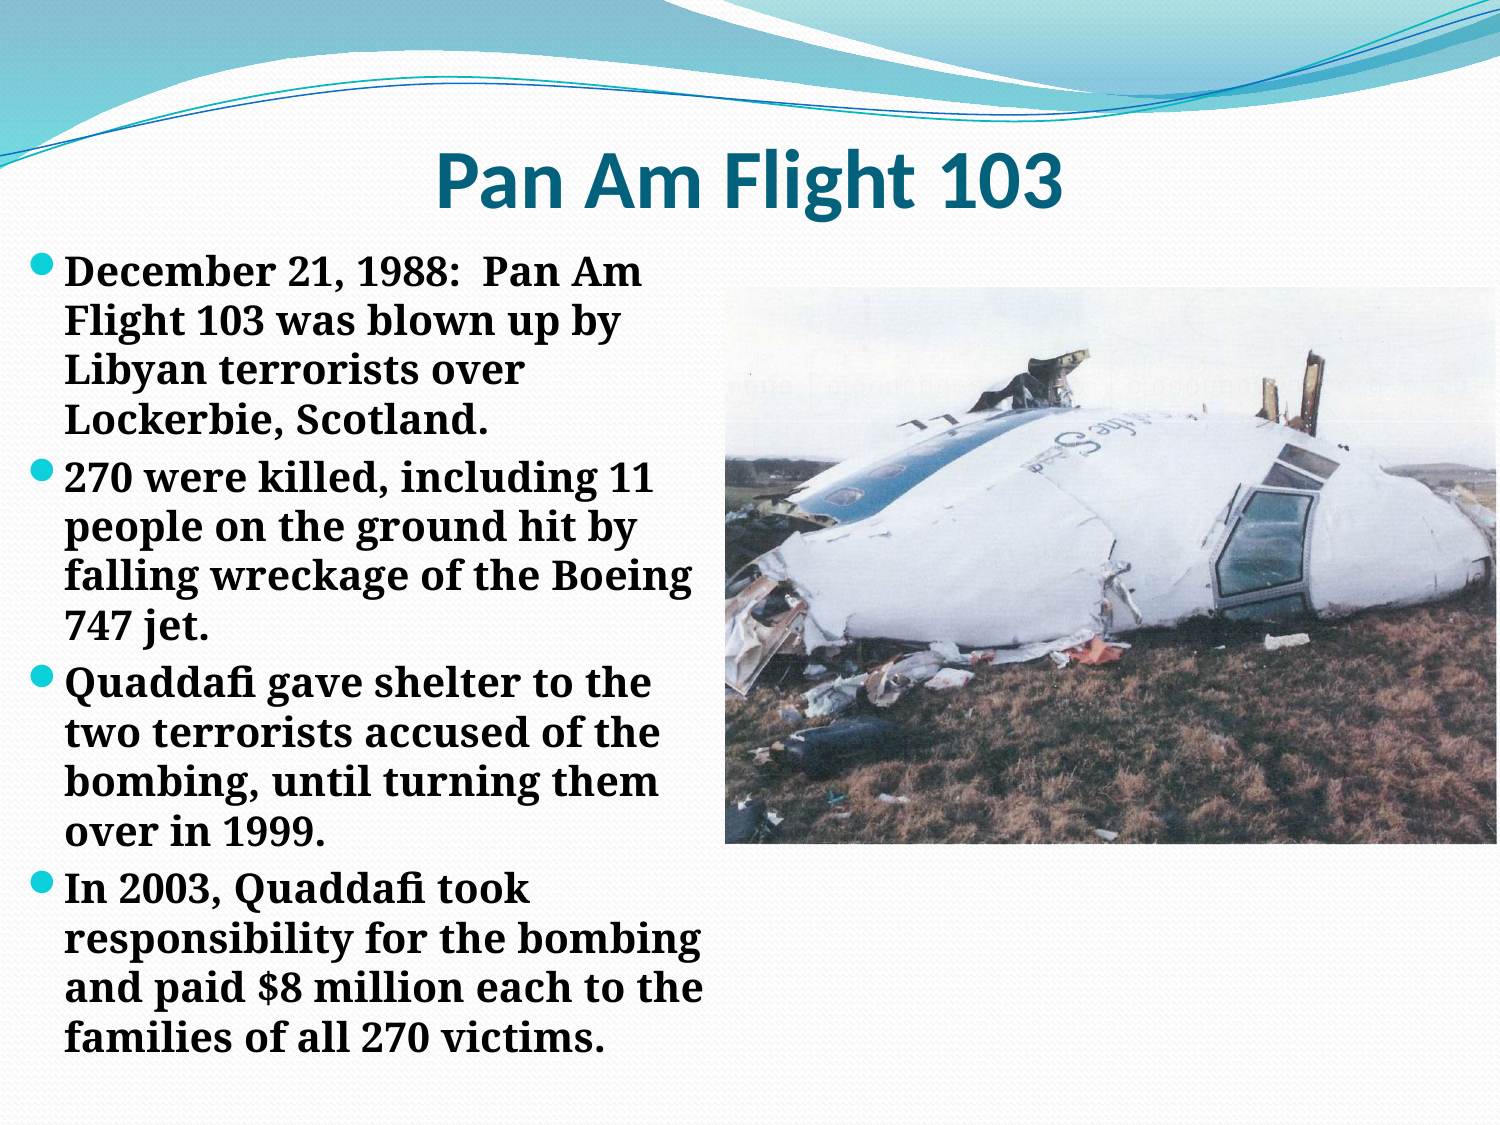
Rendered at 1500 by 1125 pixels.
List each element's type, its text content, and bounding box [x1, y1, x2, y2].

list December 21, 1988: Pan Am Flight 103 was blown up by Libyan terrorists over Lockerbie, Scotland. 270 were killed, including 11 people on the ground hit by falling wreckage of the Boeing 747 jet. Quaddafi gave shelter to the two terrorists accused of the bombing, until turning them over in 1999. In 2003, Quaddafi took responsibility for the bombing and paid $8 million each to the families of all 270 victims. [12, 237, 726, 1113]
title Pan Am Flight 103 [75, 115, 1425, 225]
picture [725, 287, 1497, 845]
